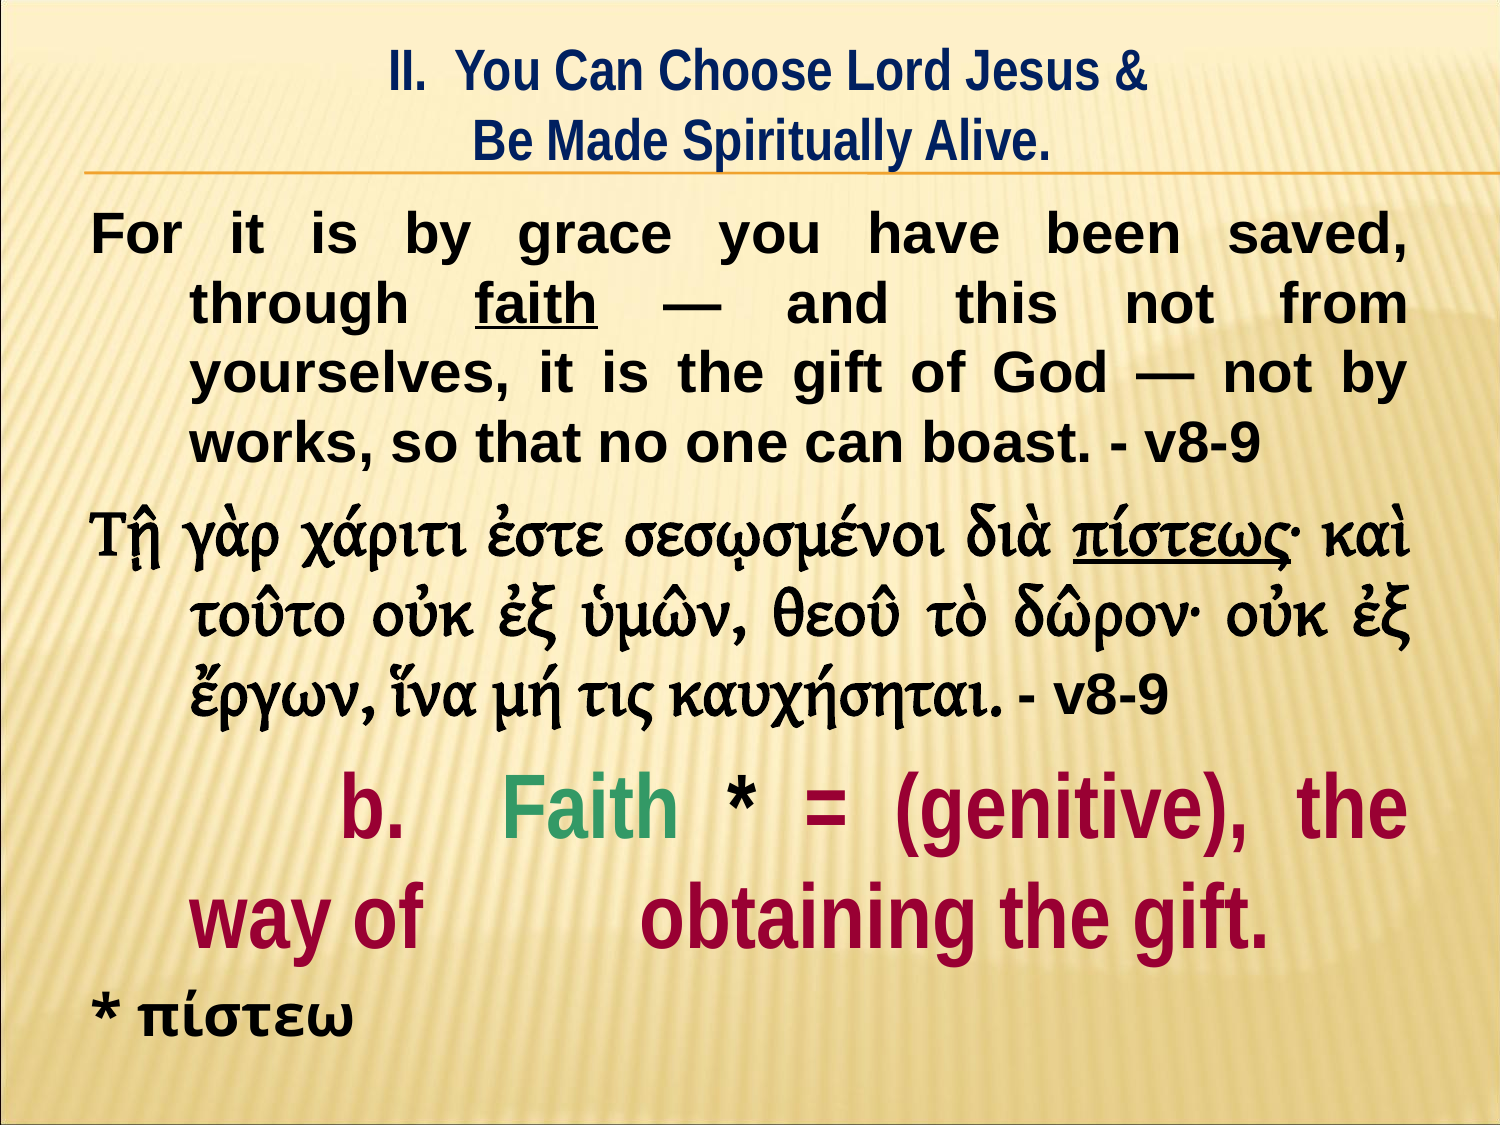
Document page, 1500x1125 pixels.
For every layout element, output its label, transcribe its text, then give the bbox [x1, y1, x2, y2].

picture [0, 0, 1500, 1125]
text_box II. You Can Choose Lord Jesus & Be Made Spiritually Alive. [124, 24, 1413, 180]
list For it is by grace you have been saved, through faith — and this not from yourselves, it is the gift of God — not by works, so that no one can boast. - v8-9 Τῃ̂ γὰρ χάριτι ἐστε σεσῳσμένοι διὰ πίστεως· καὶ του̂το οὐκ ἐξ ὑμω̂ν, θεου̂ τὸ δω̂ρον· οὐκ ἐξ ἔργων, ἵνα μή τις καυχήσηται. - v8-9 b. Faith * = (genitive), the way of obtaining the gift. * πίστεω [75, 187, 1425, 1075]
